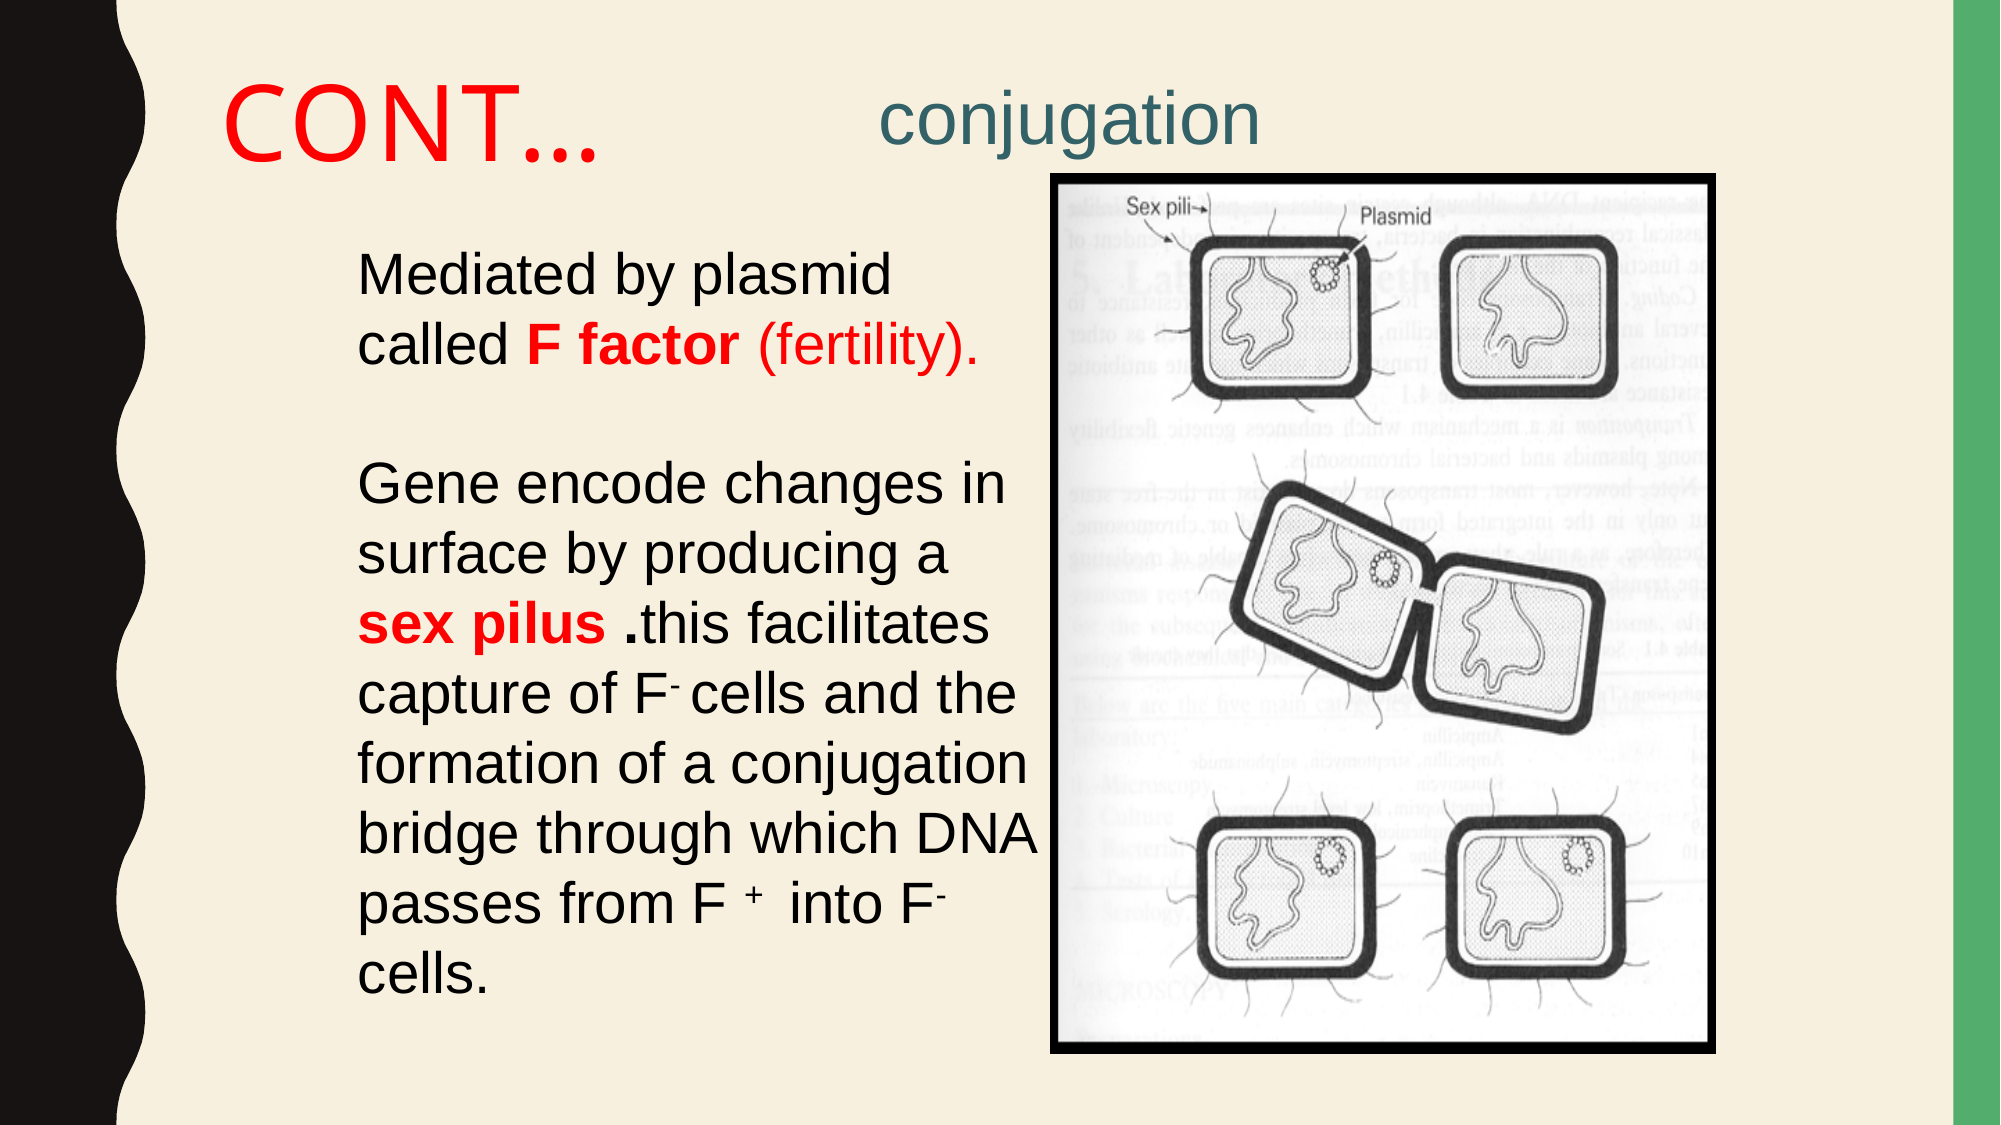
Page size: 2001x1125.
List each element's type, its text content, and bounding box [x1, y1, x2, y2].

text_box conjugation [864, 62, 1278, 168]
picture [1049, 173, 1716, 1054]
title Cont… [205, 62, 1875, 308]
text_box Mediated by plasmid called F factor (fertility). Gene encode changes in surface by producing a sex pilus .this facilitates capture of F- cells and the formation of a conjugation bridge through which DNA passes from F + into F-cells. [343, 228, 1073, 1058]
